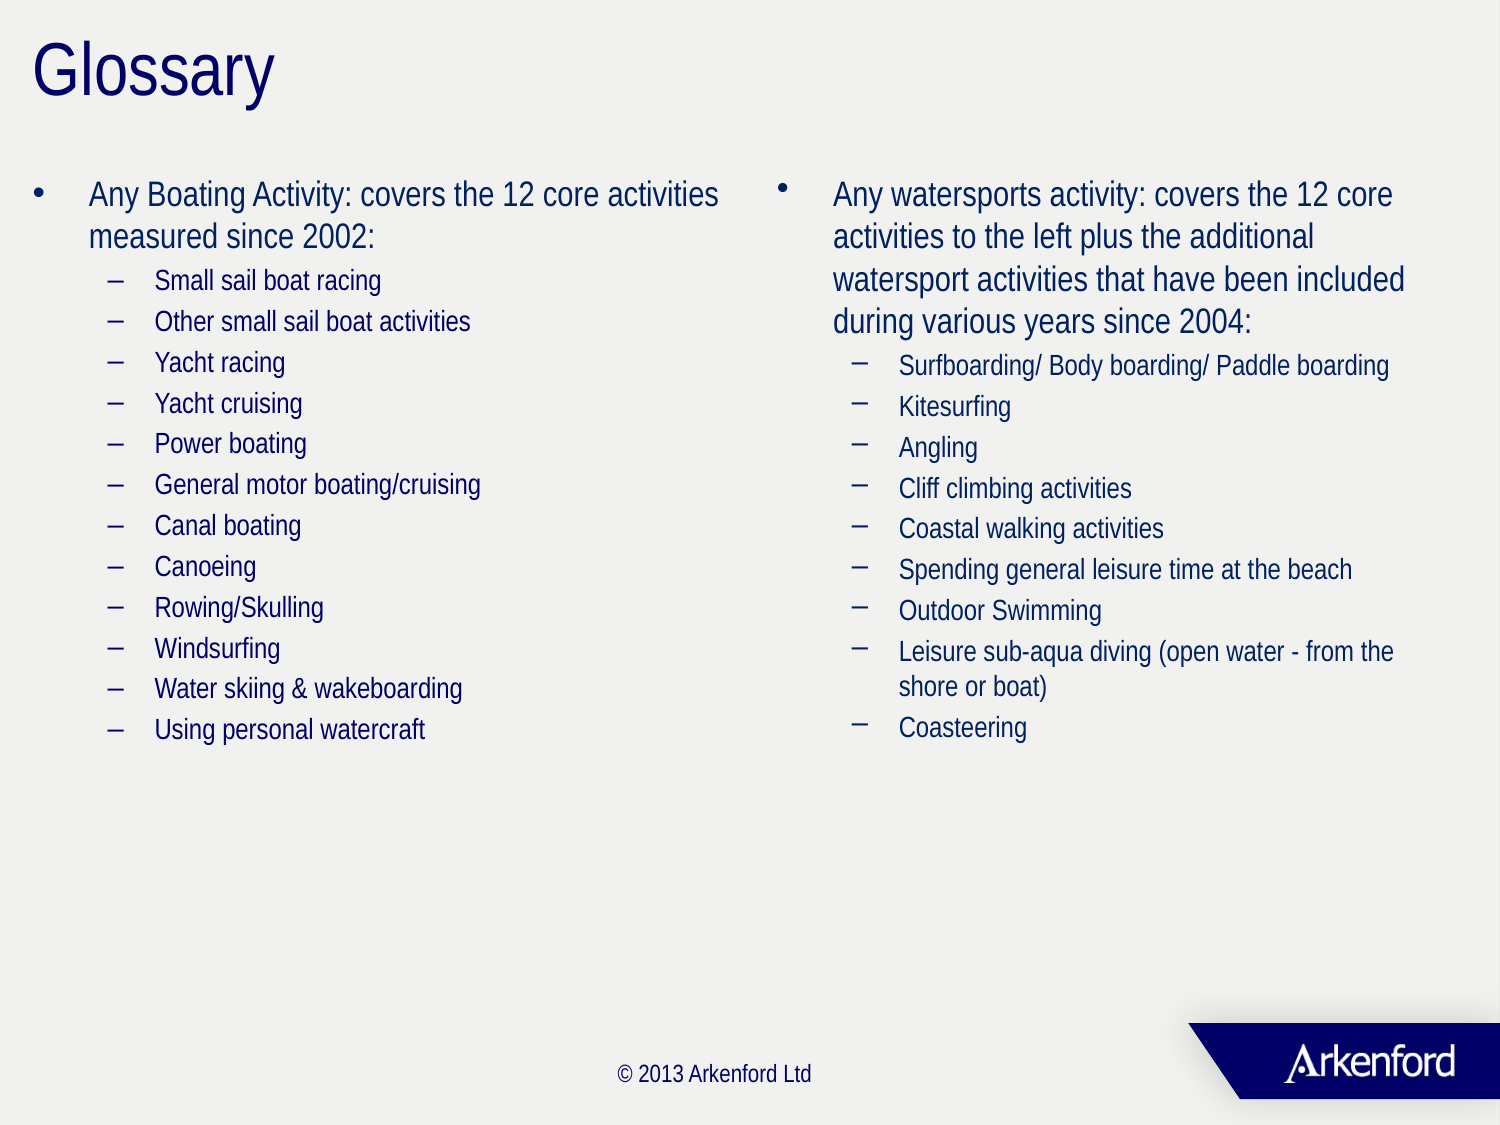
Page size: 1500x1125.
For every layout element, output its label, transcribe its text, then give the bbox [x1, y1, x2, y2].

title Glossary [17, 0, 1164, 113]
text_box Any watersports activity: covers the 12 core activities to the left plus the additional watersport activities that have been included during various years since 2004: Surfboarding/ Body boarding/ Paddle boarding Kitesurfing Angling Cliff climbing activities Coastal walking activities Spending general leisure time at the beach Outdoor Swimming Leisure sub-aqua diving (open water - from the shore or boat) Coasteering [761, 113, 1471, 705]
footer © 2013 Arkenford Ltd [442, 1042, 988, 1103]
list Any Boating Activity: covers the 12 core activities measured since 2002: Small sail boat racing Other small sail boat activities Yacht racing Yacht cruising Power boating General motor boating/cruising Canal boating Canoeing Rowing/Skulling Windsurfing Water skiing & wakeboarding Using personal watercraft [17, 113, 770, 914]
picture [1282, 1044, 1459, 1083]
